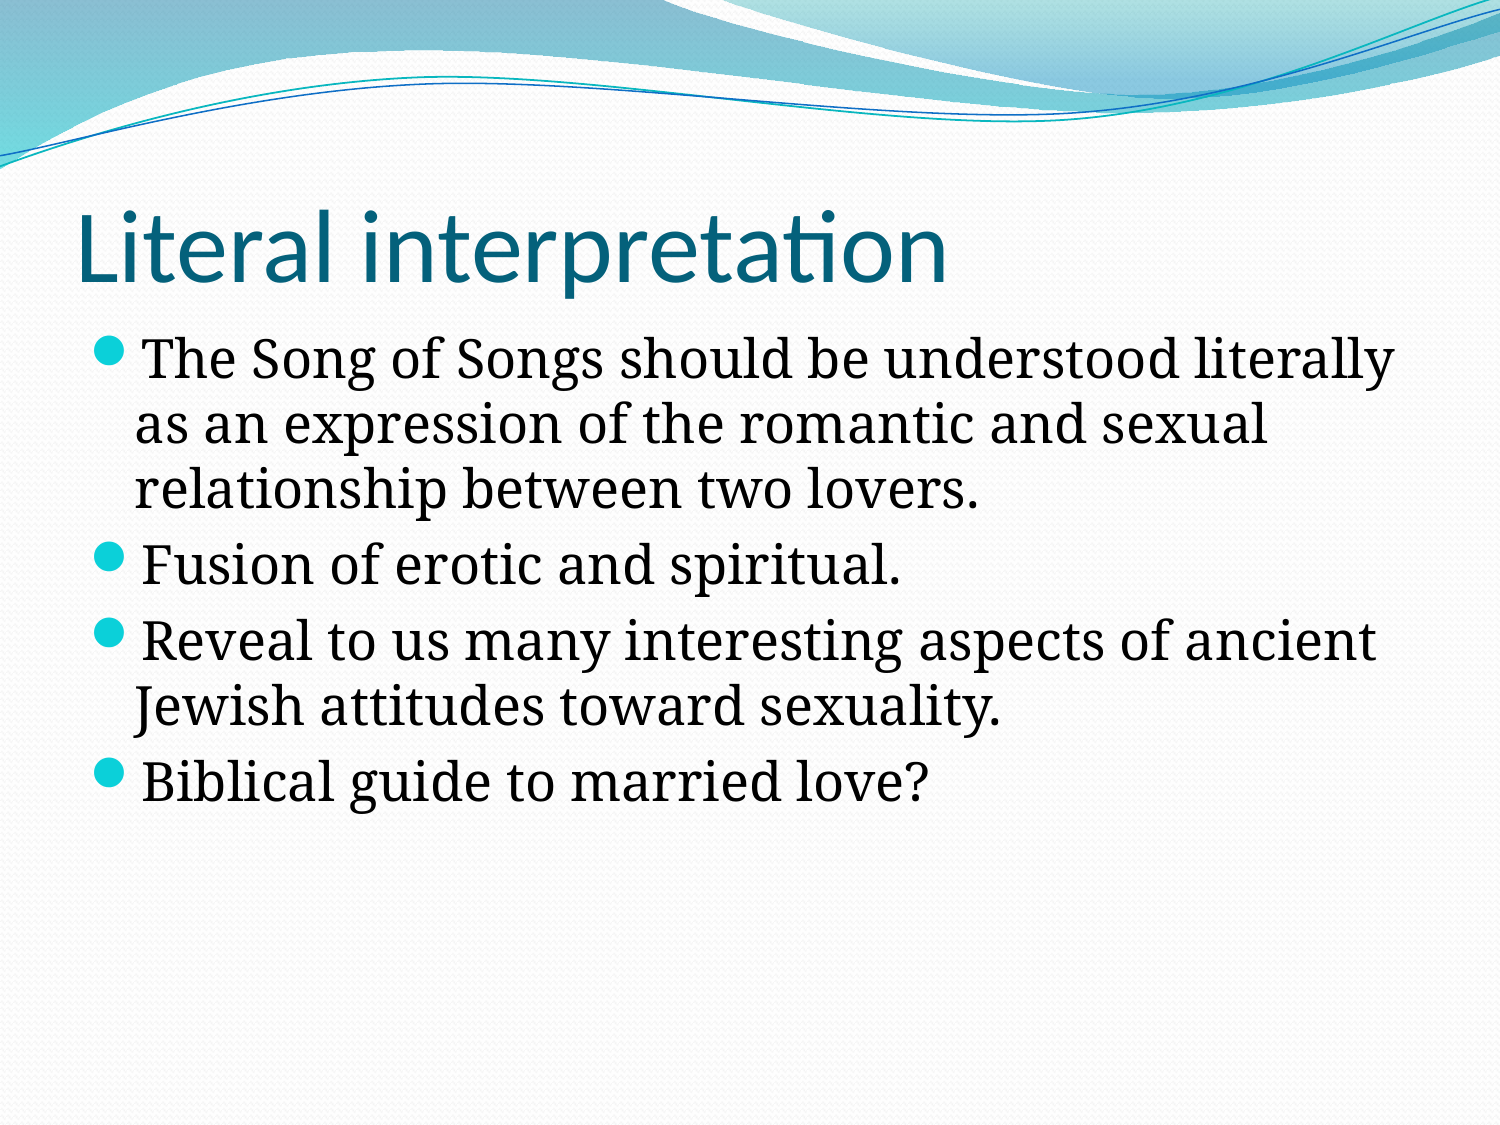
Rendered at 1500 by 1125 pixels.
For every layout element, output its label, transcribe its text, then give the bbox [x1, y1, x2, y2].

title Literal interpretation [75, 115, 1425, 303]
list The Song of Songs should be understood literally as an expression of the romantic and sexual relationship between two lovers. Fusion of erotic and spiritual. Reveal to us many interesting aspects of ancient Jewish attitudes toward sexuality. Biblical guide to married love? [75, 317, 1425, 1038]
